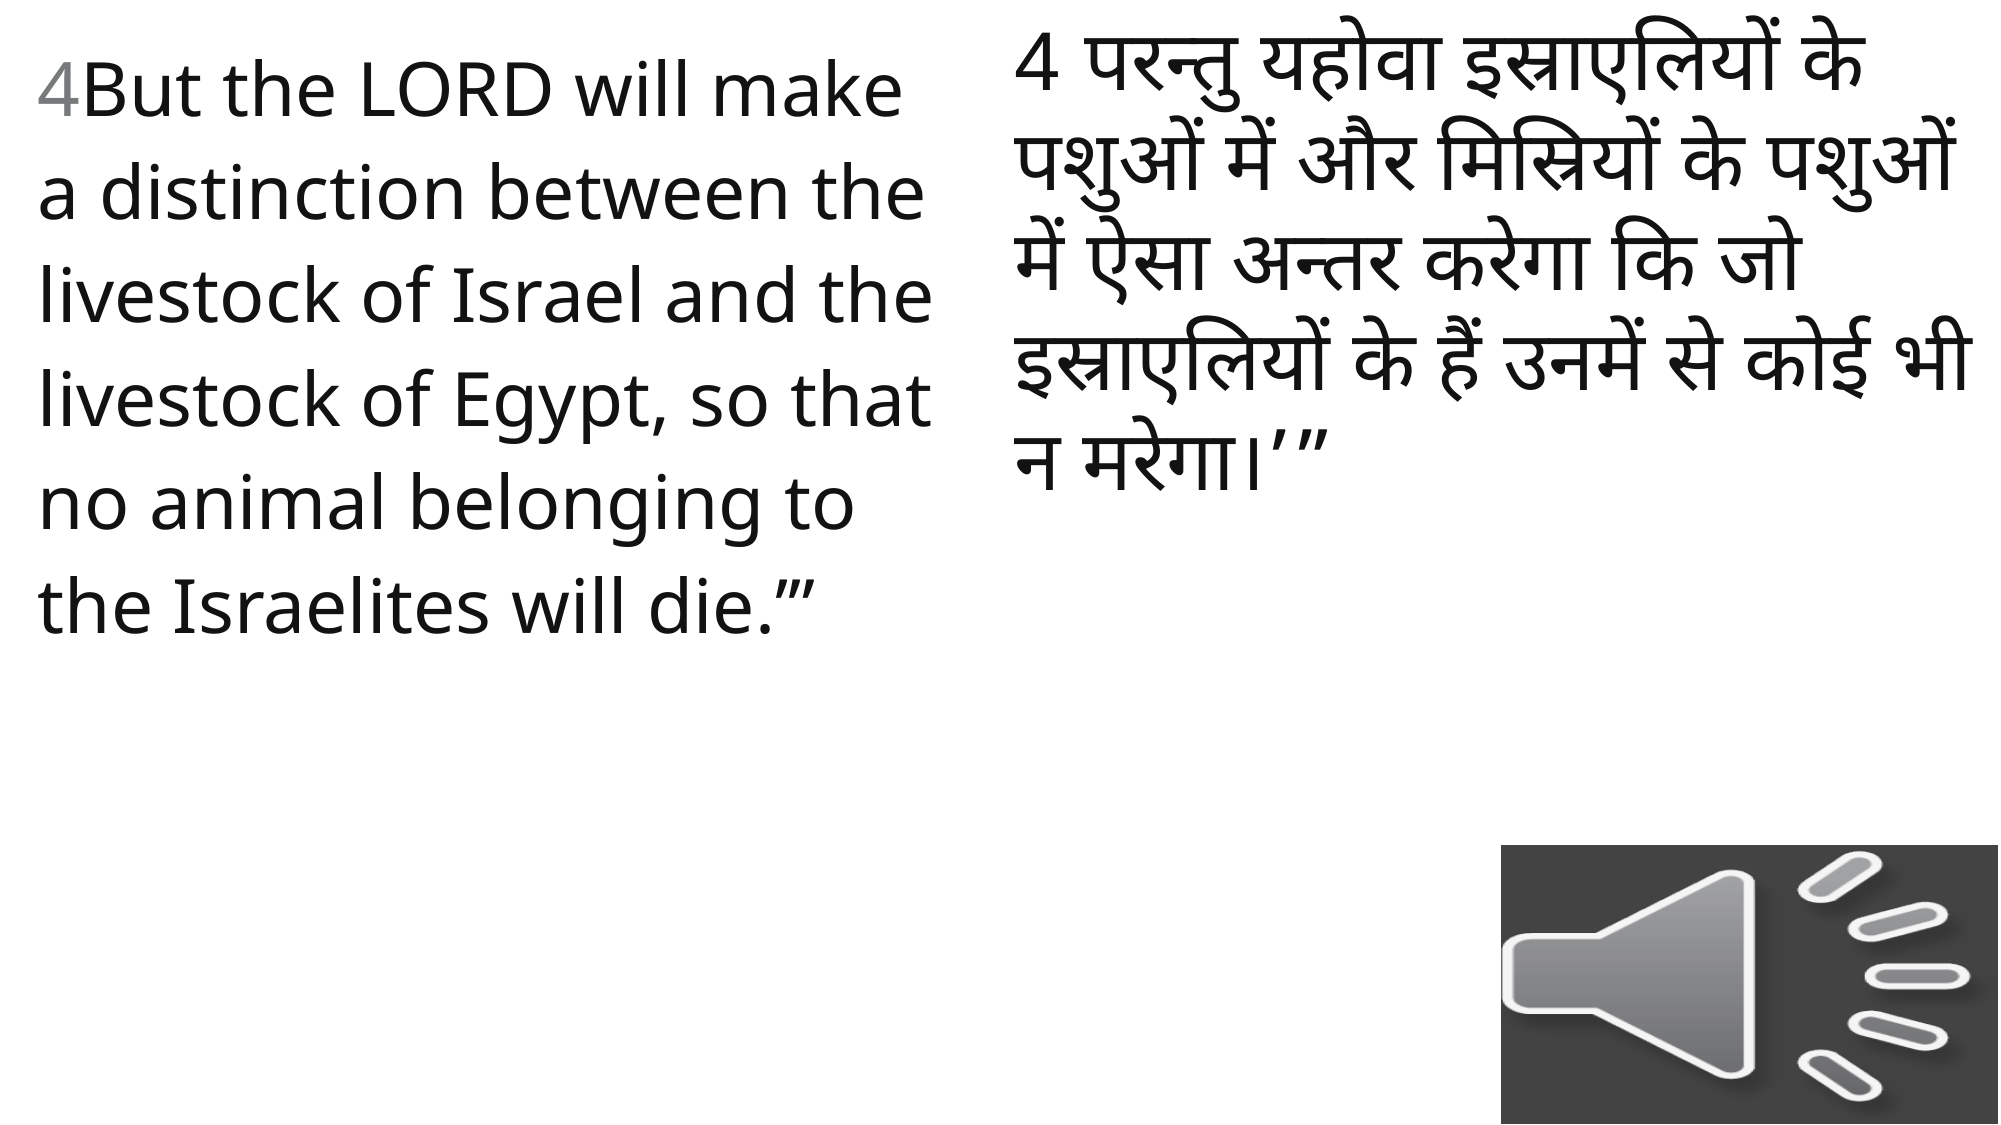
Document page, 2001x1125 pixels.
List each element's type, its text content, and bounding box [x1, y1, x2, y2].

picture [1500, 843, 2000, 1125]
text_box 4 परन्तु यहोवा इस्राएलियों के पशुओं में और मिस्रियों के पशुओं में ऐसा अन्तर करेगा कि जो इस्राएलियों के हैं उनमें से कोई भी न मरेगा।’” [999, 0, 2000, 1125]
text_box 4But the Lord will make a distinction between the livestock of Israel and the livestock of Egypt, so that no animal belonging to the Israelites will die.’” [23, 20, 981, 1099]
